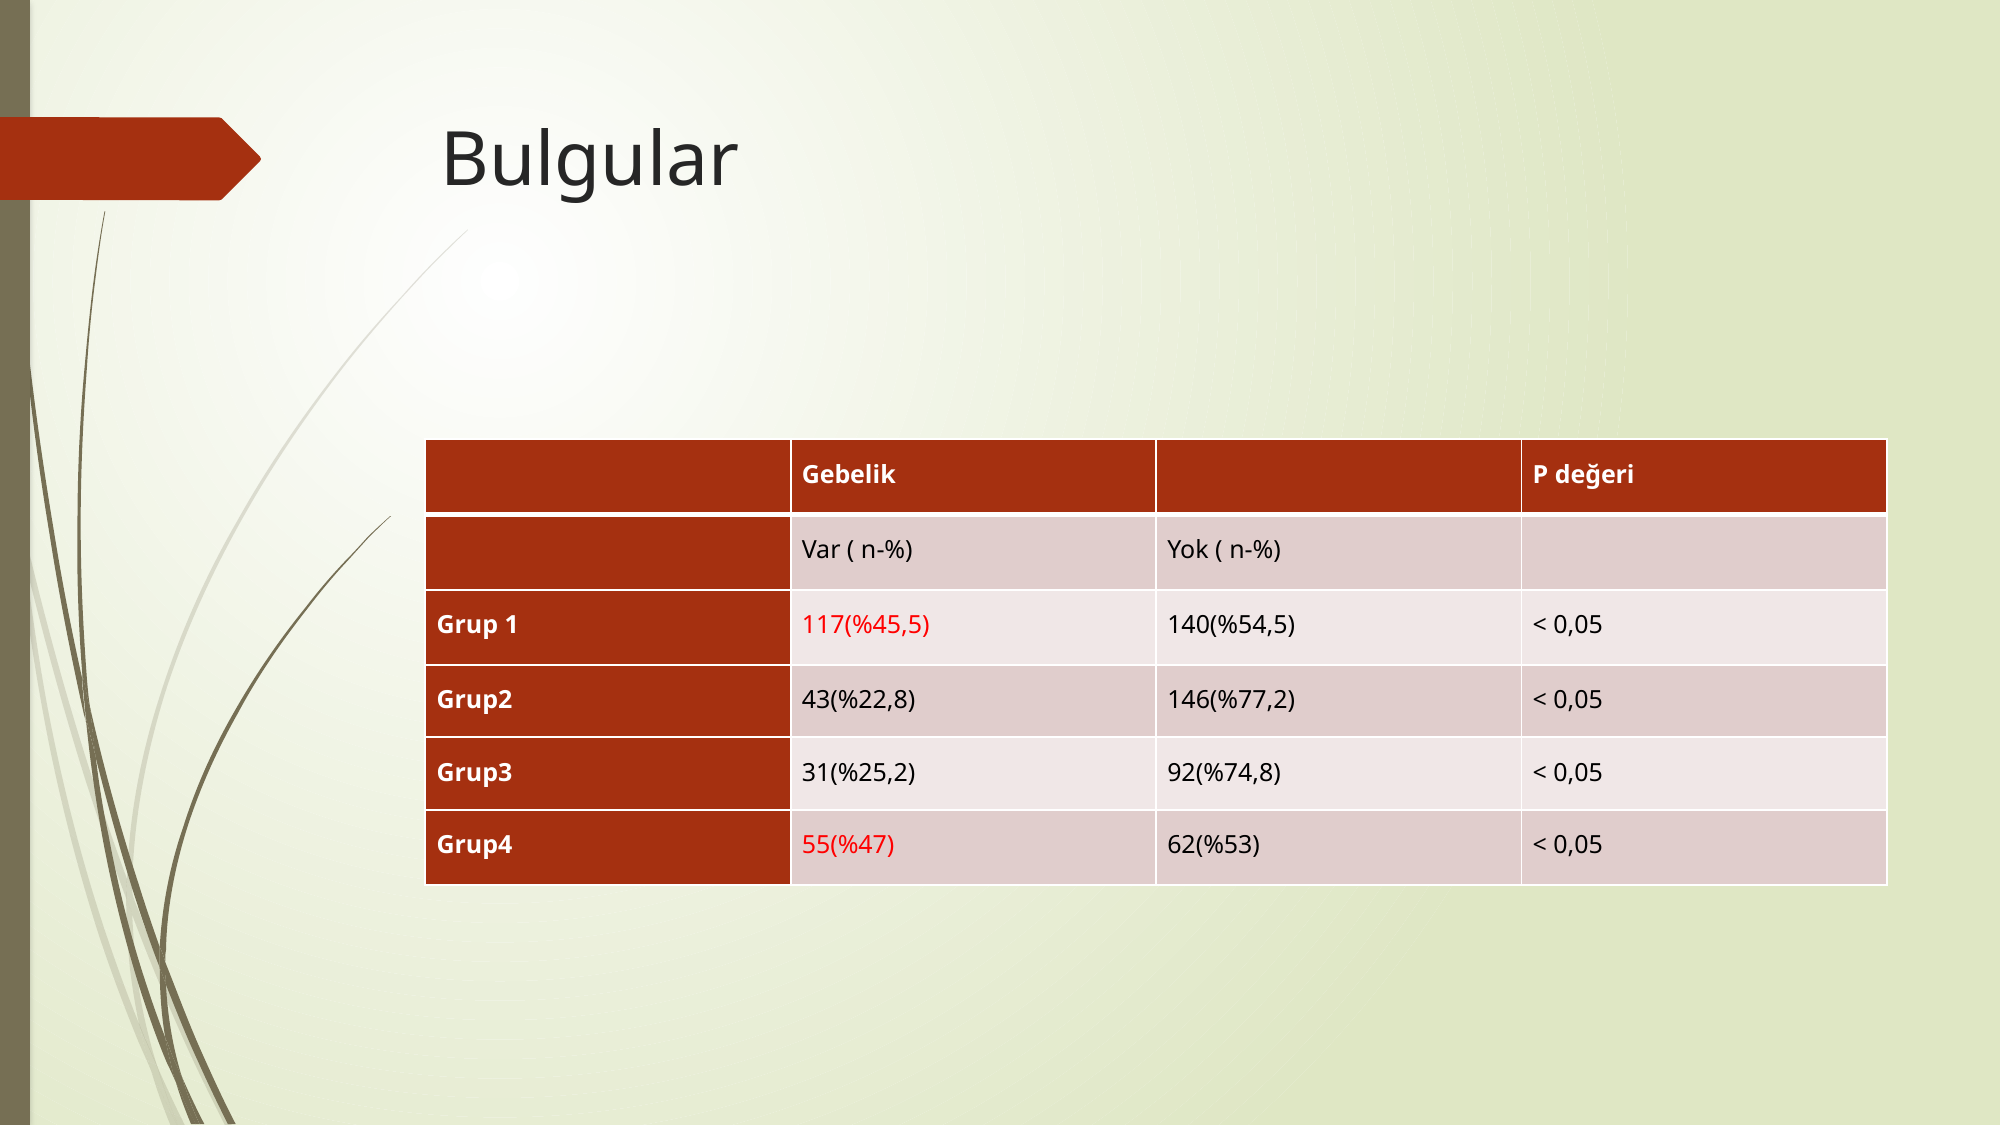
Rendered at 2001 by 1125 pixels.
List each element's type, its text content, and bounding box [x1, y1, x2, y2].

table_header [426, 440, 790, 512]
table_cell Grup2 [426, 666, 790, 736]
table_cell Grup4 [426, 811, 790, 884]
title Bulgular [425, 102, 1888, 313]
table_cell 92(%74,8) [1157, 738, 1521, 809]
table_cell 117(%45,5) [792, 591, 1155, 664]
table_cell < 0,05 [1522, 666, 1886, 736]
table_cell < 0,05 [1522, 591, 1886, 664]
table_cell Yok ( n-%) [1157, 517, 1521, 589]
table_cell 31(%25,2) [792, 738, 1155, 809]
table_cell Var ( n-%) [792, 517, 1155, 589]
table_cell [1522, 517, 1886, 589]
table_cell 140(%54,5) [1157, 591, 1521, 664]
table_cell 62(%53) [1157, 811, 1521, 884]
table_cell [426, 517, 790, 589]
table_header P değeri [1522, 440, 1886, 512]
table_cell < 0,05 [1522, 811, 1886, 884]
table_cell Grup3 [426, 738, 790, 809]
table_cell 43(%22,8) [792, 666, 1155, 736]
table_cell 55(%47) [792, 811, 1155, 884]
table_cell < 0,05 [1522, 738, 1886, 809]
table_cell Grup 1 [426, 591, 790, 664]
table_header Gebelik [792, 440, 1155, 512]
table_header [1157, 440, 1521, 512]
table_cell 146(%77,2) [1157, 666, 1521, 736]
